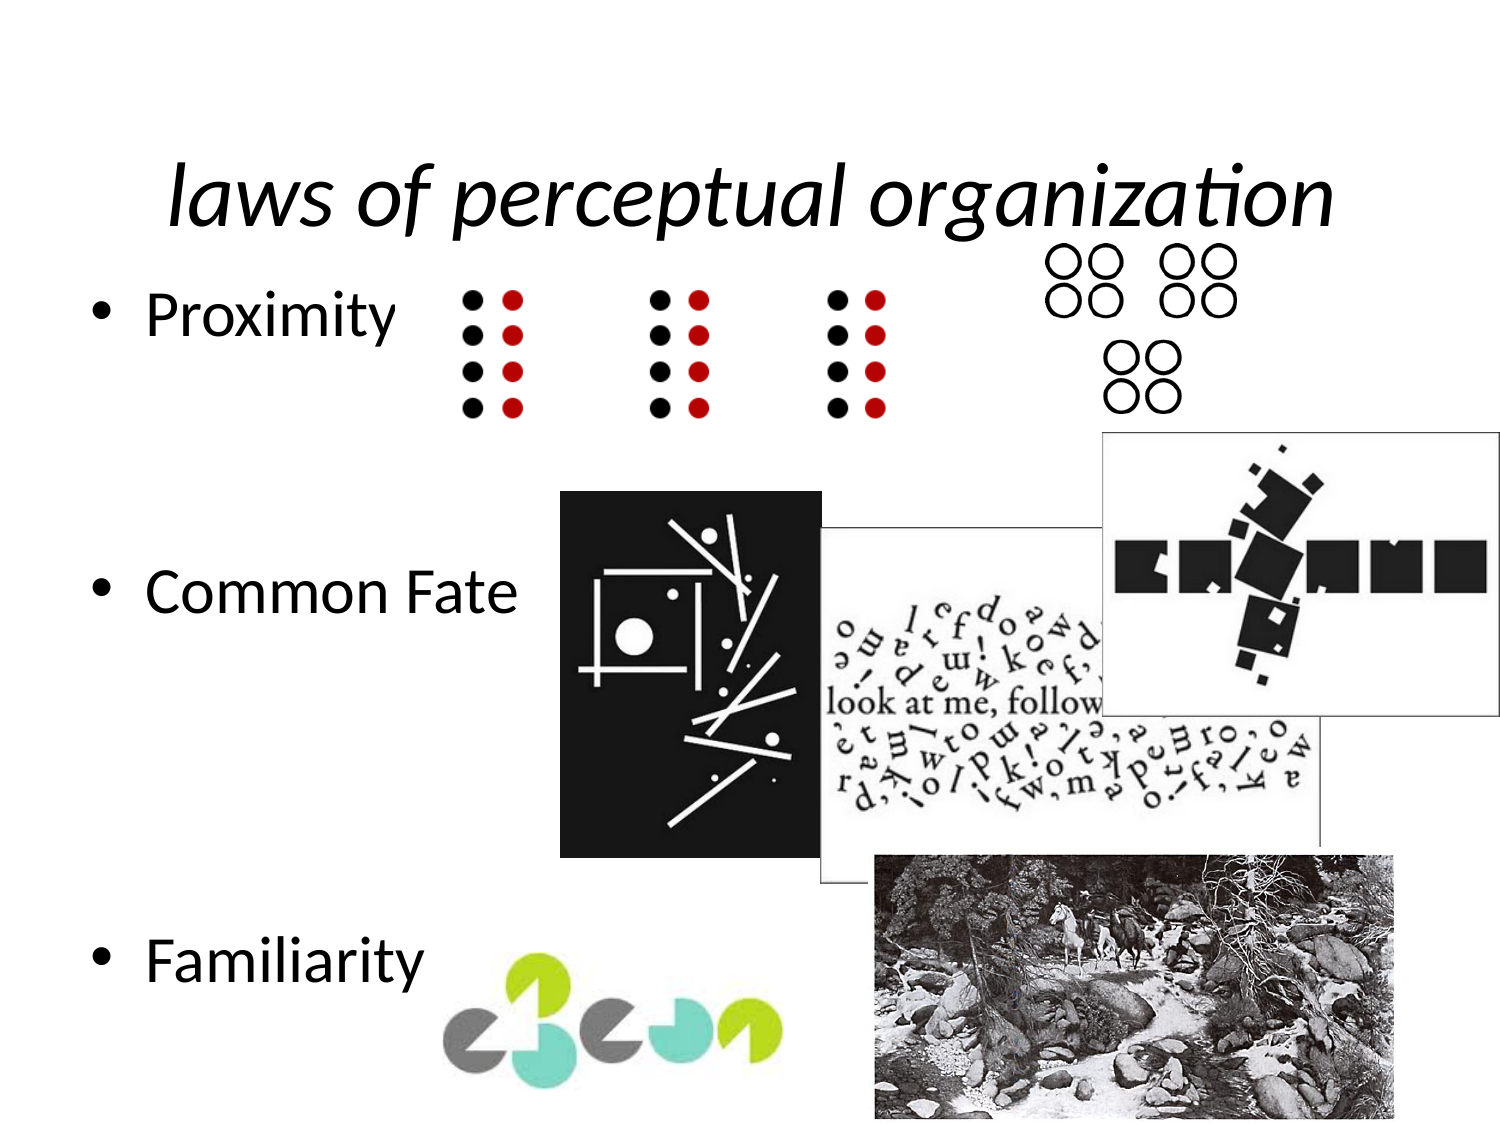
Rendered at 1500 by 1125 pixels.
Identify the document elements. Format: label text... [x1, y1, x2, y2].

picture [1045, 243, 1238, 415]
list Proximity Common Fate Familiarity [75, 262, 1425, 1005]
picture [395, 243, 957, 474]
picture [442, 951, 784, 1090]
title laws of perceptual organization [76, 101, 1427, 277]
picture [560, 432, 1500, 1125]
